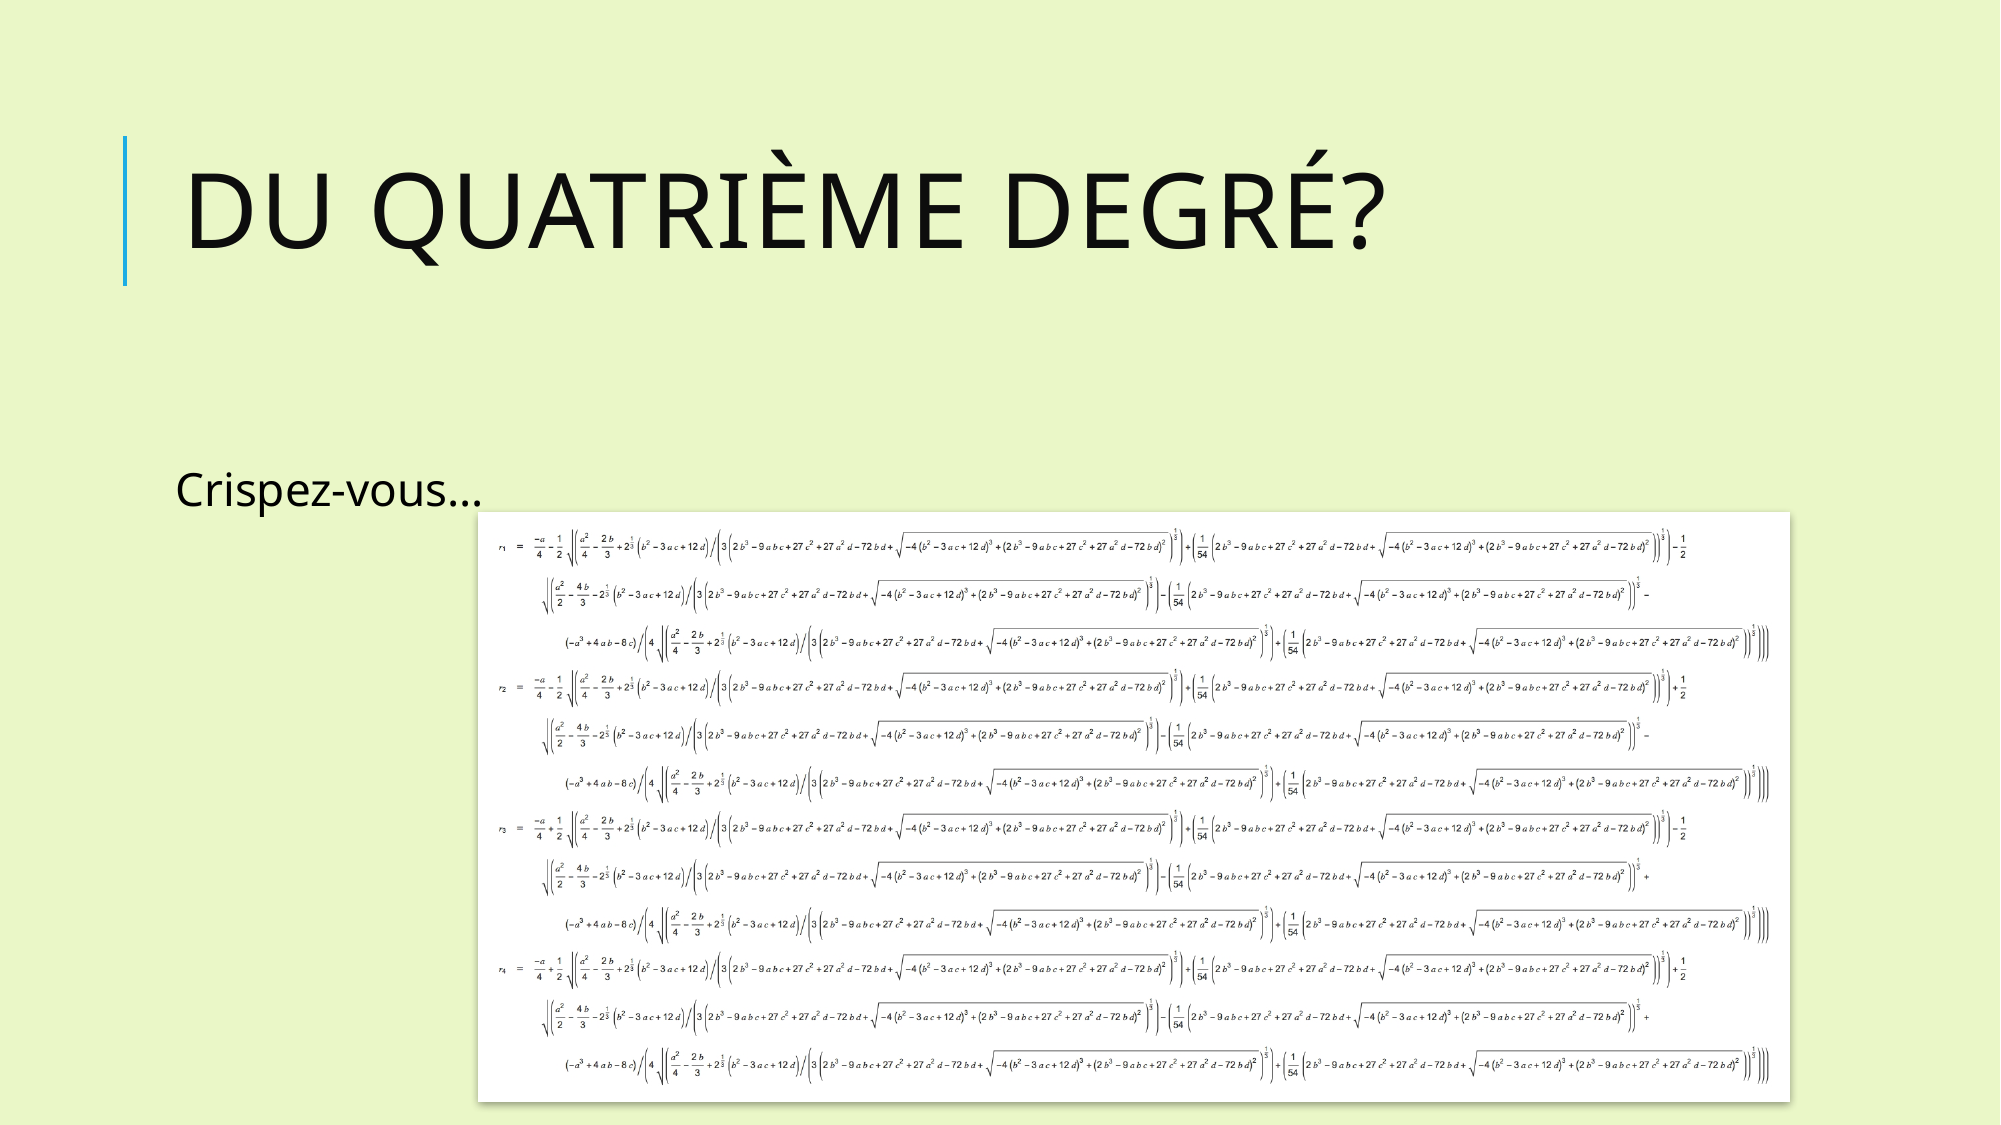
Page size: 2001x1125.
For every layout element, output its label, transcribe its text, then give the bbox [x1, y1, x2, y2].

picture [492, 526, 1776, 1088]
title Du quatrième degré? [168, 96, 1763, 342]
